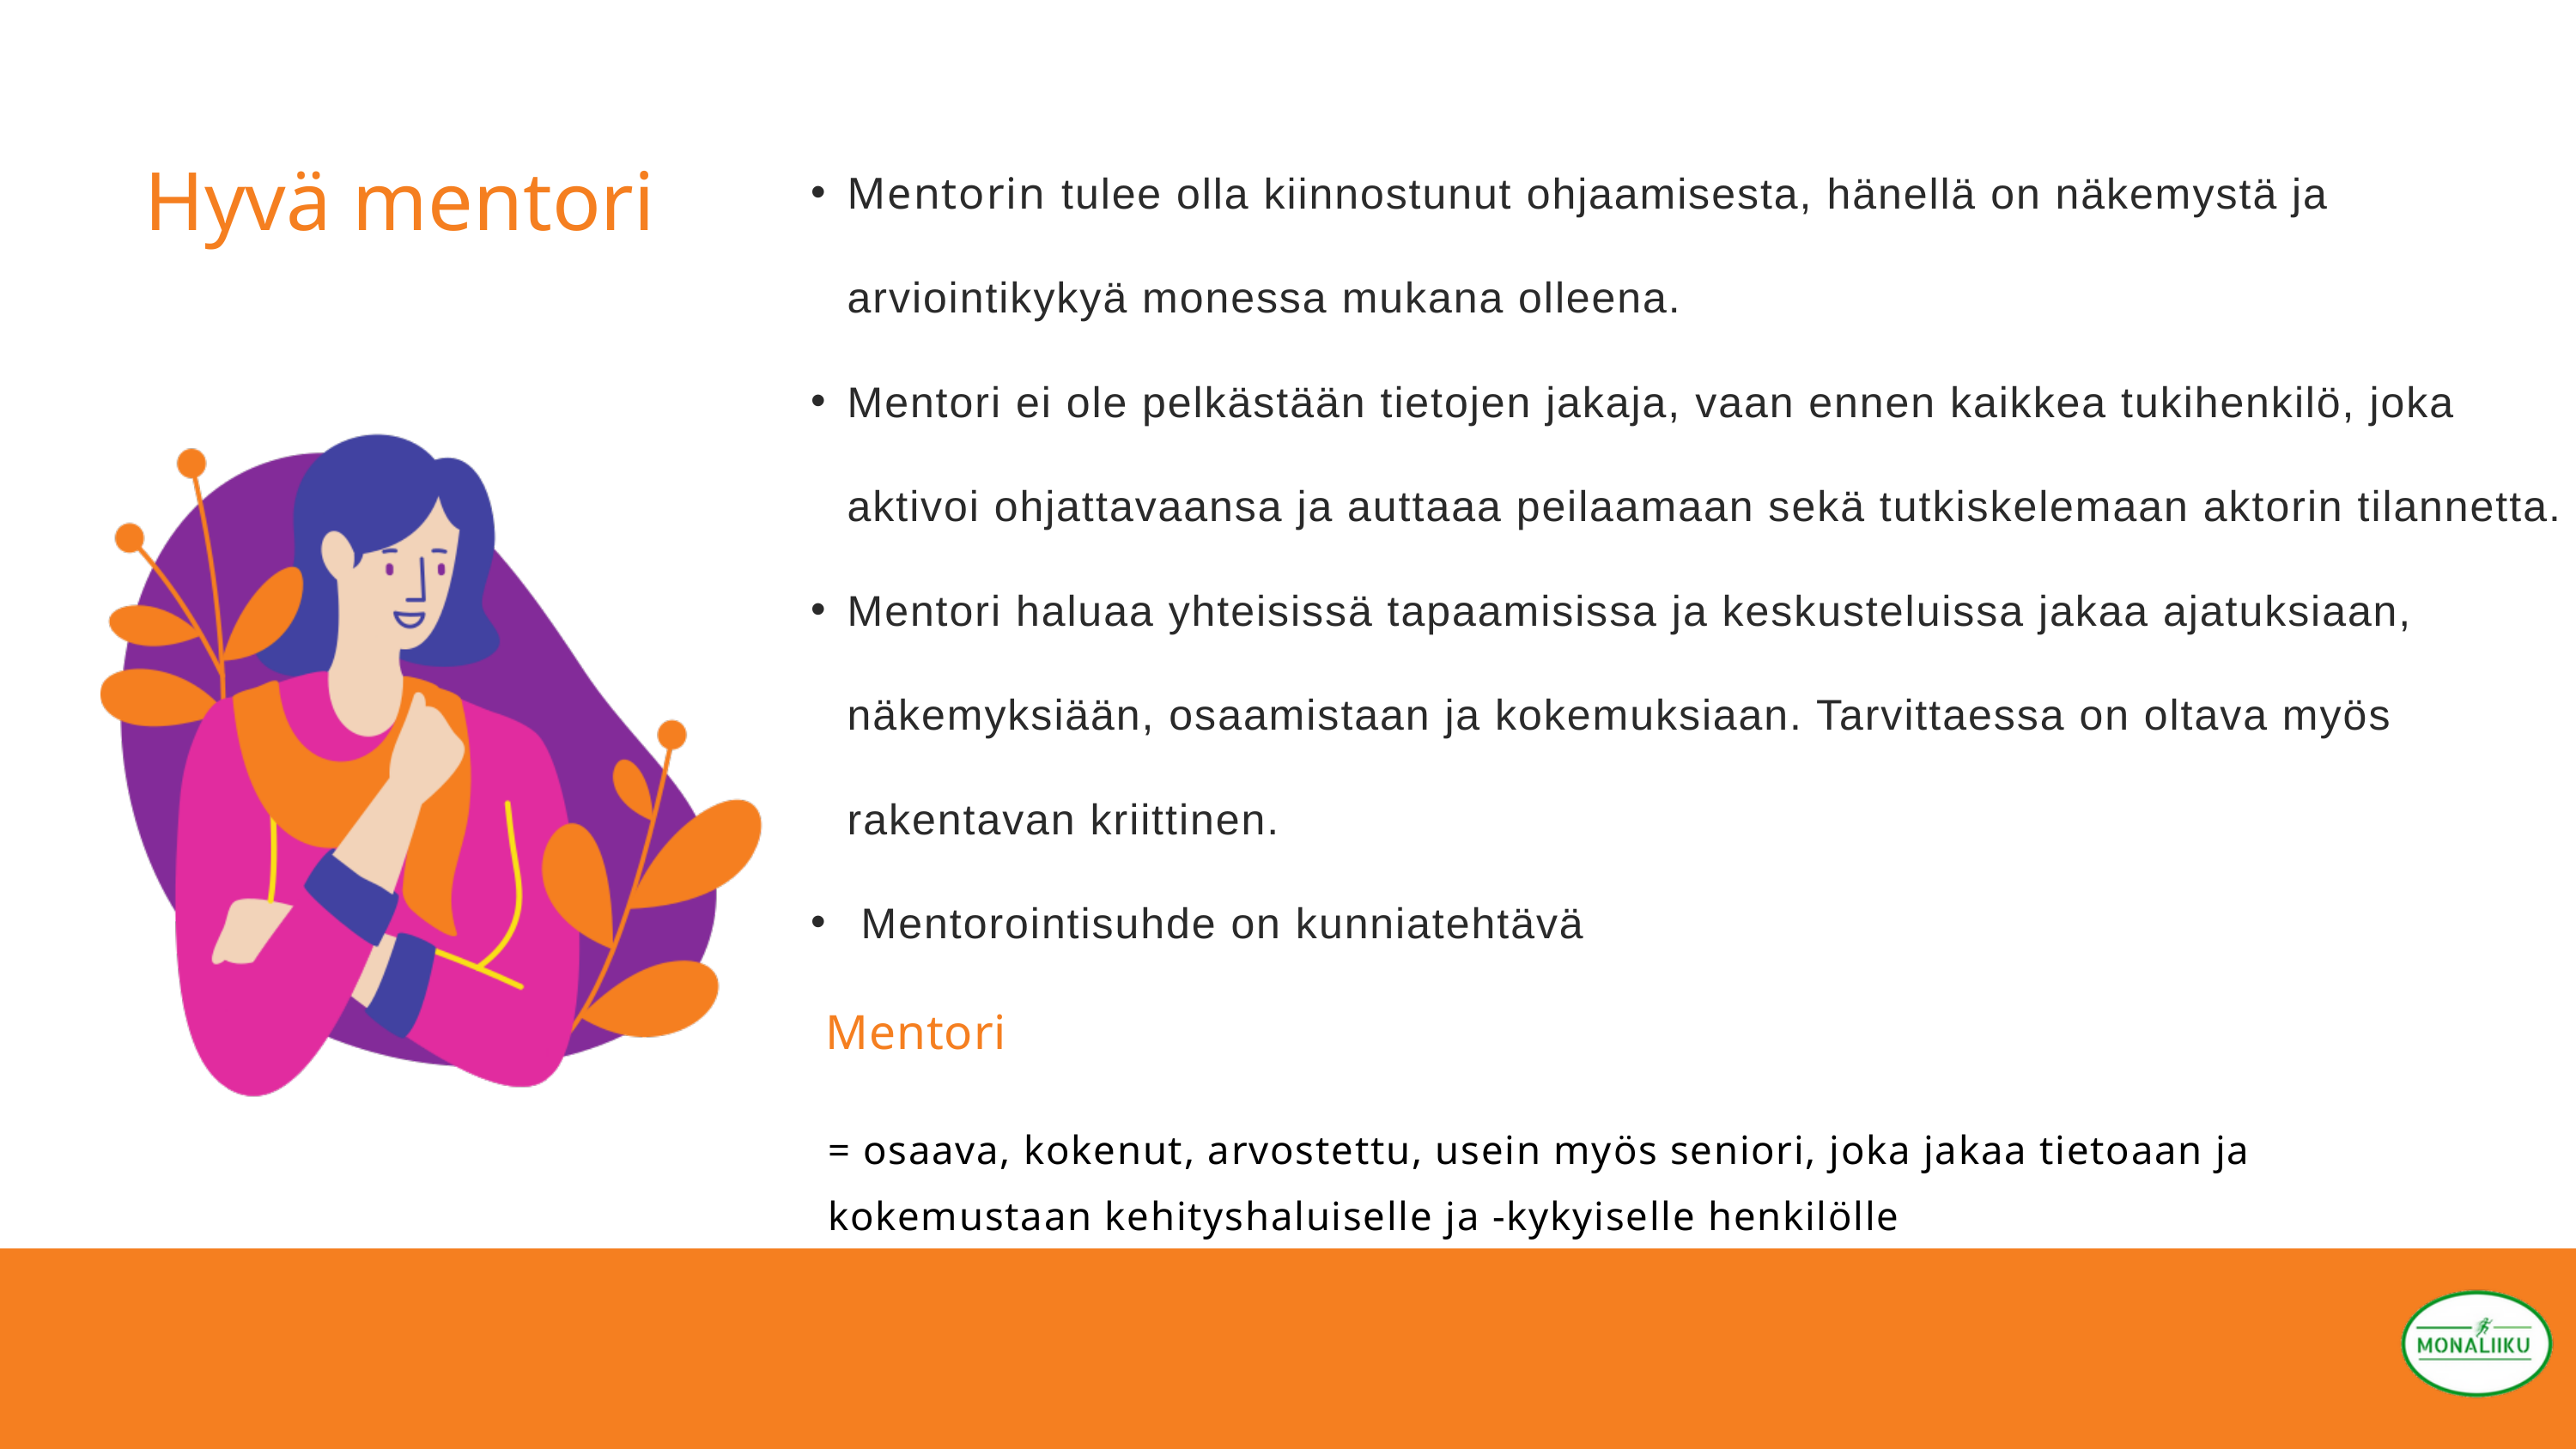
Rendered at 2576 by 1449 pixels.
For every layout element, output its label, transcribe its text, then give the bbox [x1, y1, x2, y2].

text_box [0, 1248, 2369, 1449]
text_box Hyvä mentori [144, 134, 769, 247]
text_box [824, 1085, 2432, 1230]
picture [100, 411, 775, 1118]
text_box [774, 0, 2576, 1076]
picture [2372, 1248, 2576, 1449]
